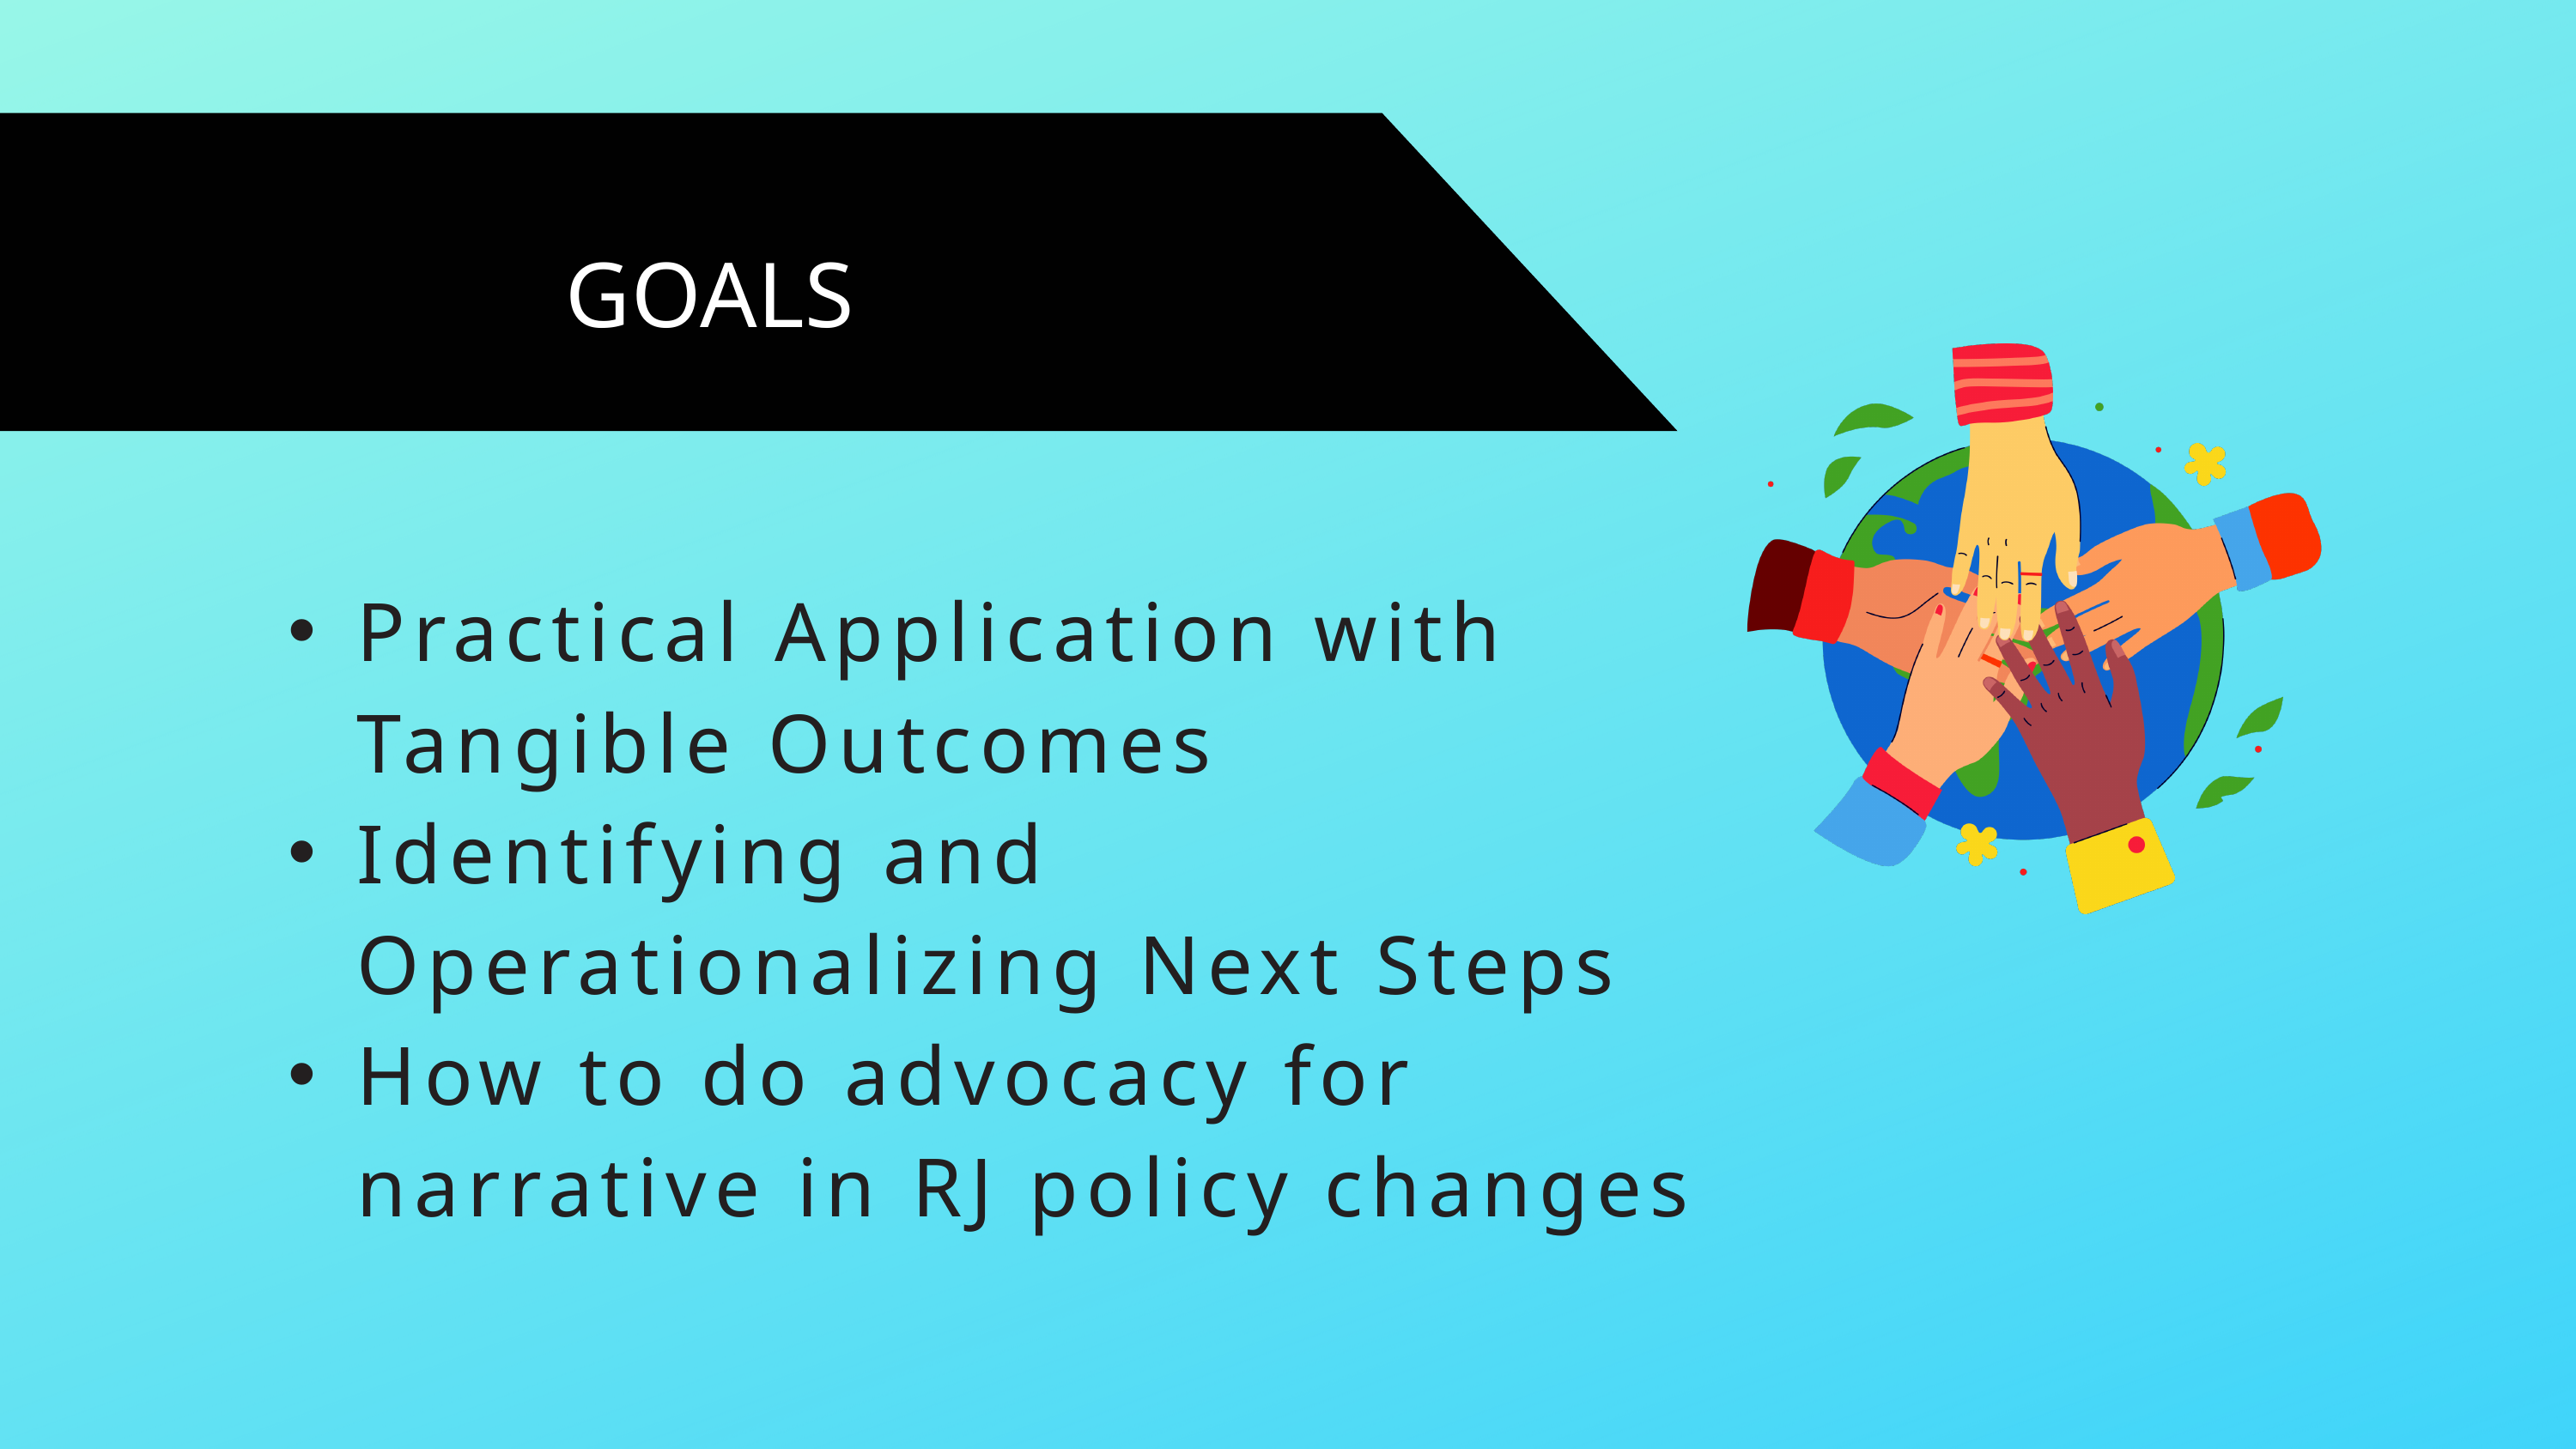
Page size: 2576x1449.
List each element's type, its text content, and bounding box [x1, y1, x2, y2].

text_box Practical Application with Tangible Outcomes Identifying and Operationalizing Next Steps How to do advocacy for narrative in RJ policy changes [220, 567, 1747, 1234]
text_box [1747, 335, 2322, 915]
text_box [0, 0, 2576, 1449]
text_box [0, 112, 1678, 432]
